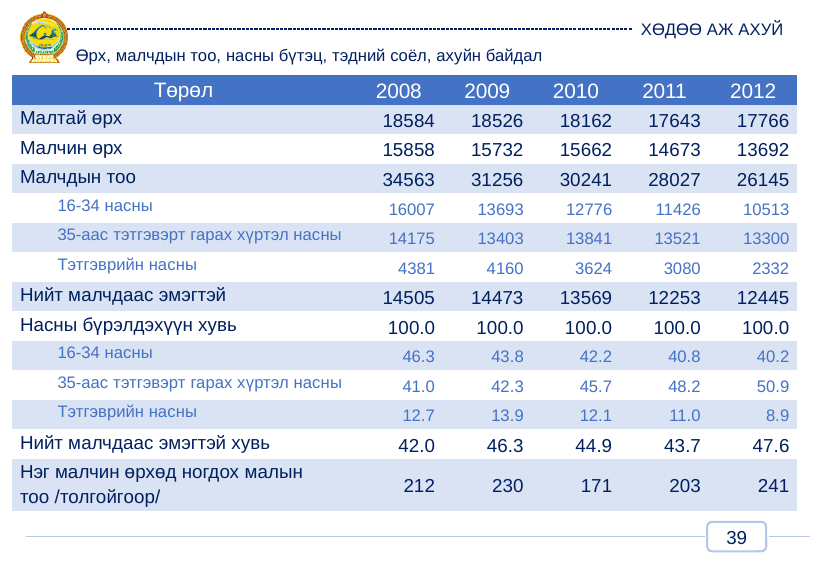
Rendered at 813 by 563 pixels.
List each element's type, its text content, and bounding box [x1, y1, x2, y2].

table_header Төрөл [12, 75, 355, 105]
table_cell 15858 [355, 134, 443, 164]
table_header 2011 [620, 75, 709, 105]
table_cell Нийт малчдаас эмэгтэй хувь [12, 429, 355, 459]
table_cell Малтай өрх [12, 105, 355, 134]
table_cell 3080 [620, 252, 709, 282]
table_cell 241 [709, 459, 797, 511]
table_cell 100.0 [709, 311, 797, 341]
table_cell 18162 [532, 105, 620, 134]
table_cell 13692 [709, 134, 797, 164]
text_box Өрх, малчдын тоо, насны бүтэц, тэдний соёл, ахуйн байдал [61, 36, 559, 72]
table_cell 18526 [443, 105, 532, 134]
table_cell 14175 [355, 223, 443, 252]
table_cell 30241 [532, 164, 620, 193]
table_cell 12253 [620, 282, 709, 311]
table_cell 13403 [443, 223, 532, 252]
table_cell 47.6 [709, 429, 797, 459]
table_cell 41.0 [355, 370, 443, 400]
table_header 2009 [443, 75, 532, 105]
table_cell 16-34 насны [12, 193, 355, 223]
table_cell 46.3 [443, 429, 532, 459]
table_cell 13569 [532, 282, 620, 311]
table_cell 13693 [443, 193, 532, 223]
table_cell 212 [355, 459, 443, 511]
table_cell 12445 [709, 282, 797, 311]
table_cell 42.2 [532, 341, 620, 370]
table_cell 11426 [620, 193, 709, 223]
table_cell 4381 [355, 252, 443, 282]
table_cell 4160 [443, 252, 532, 282]
table_cell 13521 [620, 223, 709, 252]
table_cell Нэг малчин өрхөд ногдох малын тоо /толгойгоор/ [12, 459, 355, 511]
table_cell 14505 [355, 282, 443, 311]
table_cell 45.7 [532, 370, 620, 400]
table_cell 171 [532, 459, 620, 511]
table_cell 16007 [355, 193, 443, 223]
table_header 2012 [709, 75, 797, 105]
table_cell 43.8 [443, 341, 532, 370]
table_cell 13300 [709, 223, 797, 252]
table_cell 34563 [355, 164, 443, 193]
table_cell 17766 [709, 105, 797, 134]
table_cell 44.9 [532, 429, 620, 459]
table_cell 48.2 [620, 370, 709, 400]
table_cell 13841 [532, 223, 620, 252]
table_cell 100.0 [620, 311, 709, 341]
table_cell 15732 [443, 134, 532, 164]
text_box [26, 521, 810, 552]
table_cell 3624 [532, 252, 620, 282]
table_cell 100.0 [355, 311, 443, 341]
table_cell Тэтгэврийн насны [12, 400, 355, 429]
picture [20, 11, 68, 63]
table_cell 28027 [620, 164, 709, 193]
table_cell 43.7 [620, 429, 709, 459]
table_cell 35-аас тэтгэвэрт гарах хүртэл насны [12, 223, 355, 252]
table_cell 12776 [532, 193, 620, 223]
table_cell 40.8 [620, 341, 709, 370]
table_cell Насны бүрэлдэхүүн хувь [12, 311, 355, 341]
table_cell 11.0 [620, 400, 709, 429]
table_cell 46.3 [355, 341, 443, 370]
table_cell 18584 [355, 105, 443, 134]
table_cell 50.9 [709, 370, 797, 400]
table_cell 15662 [532, 134, 620, 164]
table_cell 12.7 [355, 400, 443, 429]
table_cell 14673 [620, 134, 709, 164]
table_cell Малчдын тоо [12, 164, 355, 193]
table_cell 16-34 насны [12, 341, 355, 370]
table_header 2010 [532, 75, 620, 105]
table_cell 42.0 [355, 429, 443, 459]
text_box ХӨДӨӨ АЖ АХУЙ [626, 11, 800, 46]
table_cell 8.9 [709, 400, 797, 429]
table_cell 14473 [443, 282, 532, 311]
table_cell 100.0 [532, 311, 620, 341]
table_cell 12.1 [532, 400, 620, 429]
table_cell 10513 [709, 193, 797, 223]
table_cell 230 [443, 459, 532, 511]
table_cell 31256 [443, 164, 532, 193]
table_cell 42.3 [443, 370, 532, 400]
table_header 2008 [355, 75, 443, 105]
table_cell 40.2 [709, 341, 797, 370]
table_cell 100.0 [443, 311, 532, 341]
table_cell 17643 [620, 105, 709, 134]
table_cell 13.9 [443, 400, 532, 429]
table_cell 26145 [709, 164, 797, 193]
table_cell 2332 [709, 252, 797, 282]
table_cell 203 [620, 459, 709, 511]
table_cell Нийт малчдаас эмэгтэй [12, 282, 355, 311]
table_cell 35-аас тэтгэвэрт гарах хүртэл насны [12, 370, 355, 400]
table_cell Малчин өрх [12, 134, 355, 164]
table_cell Тэтгэврийн насны [12, 252, 355, 282]
